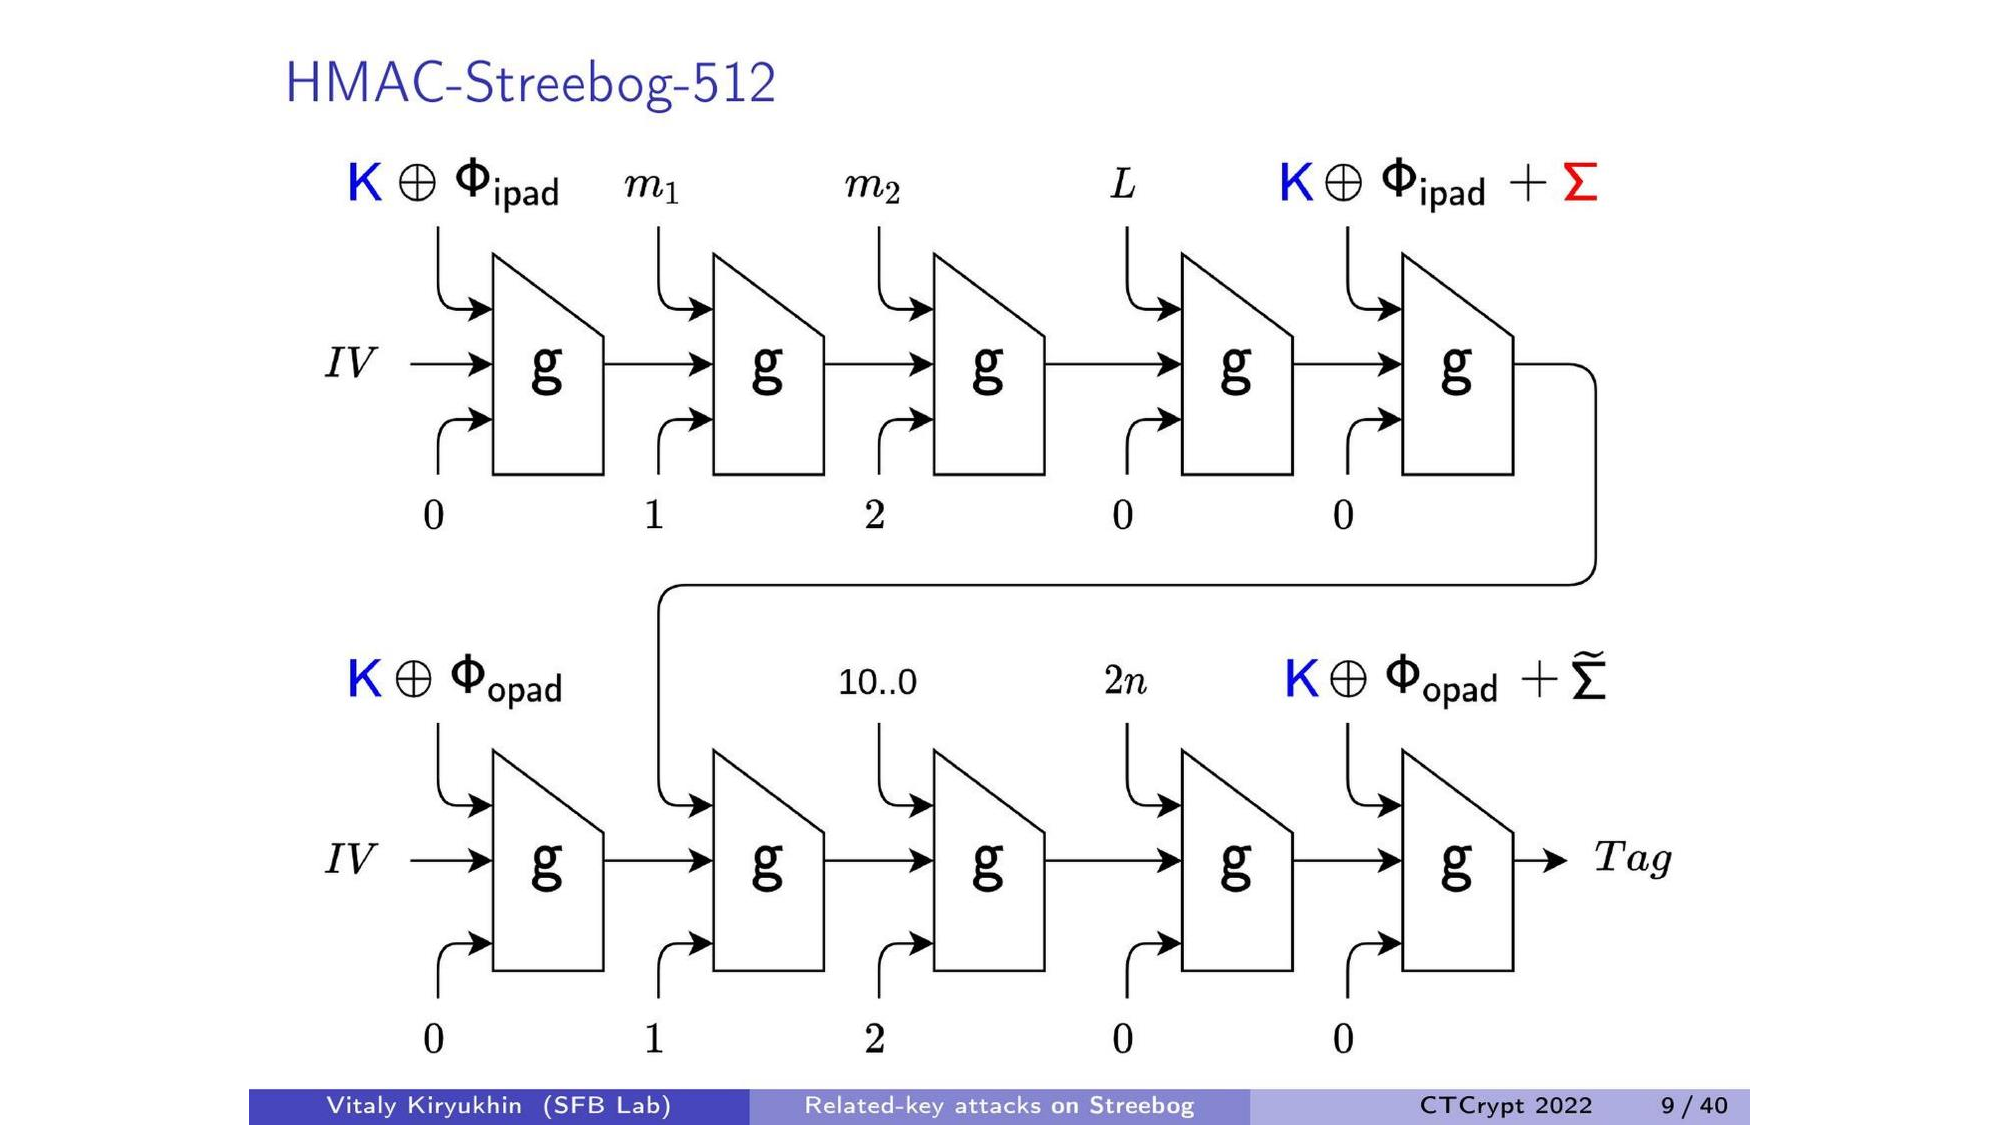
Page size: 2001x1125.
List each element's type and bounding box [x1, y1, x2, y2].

picture [249, 0, 1750, 1125]
